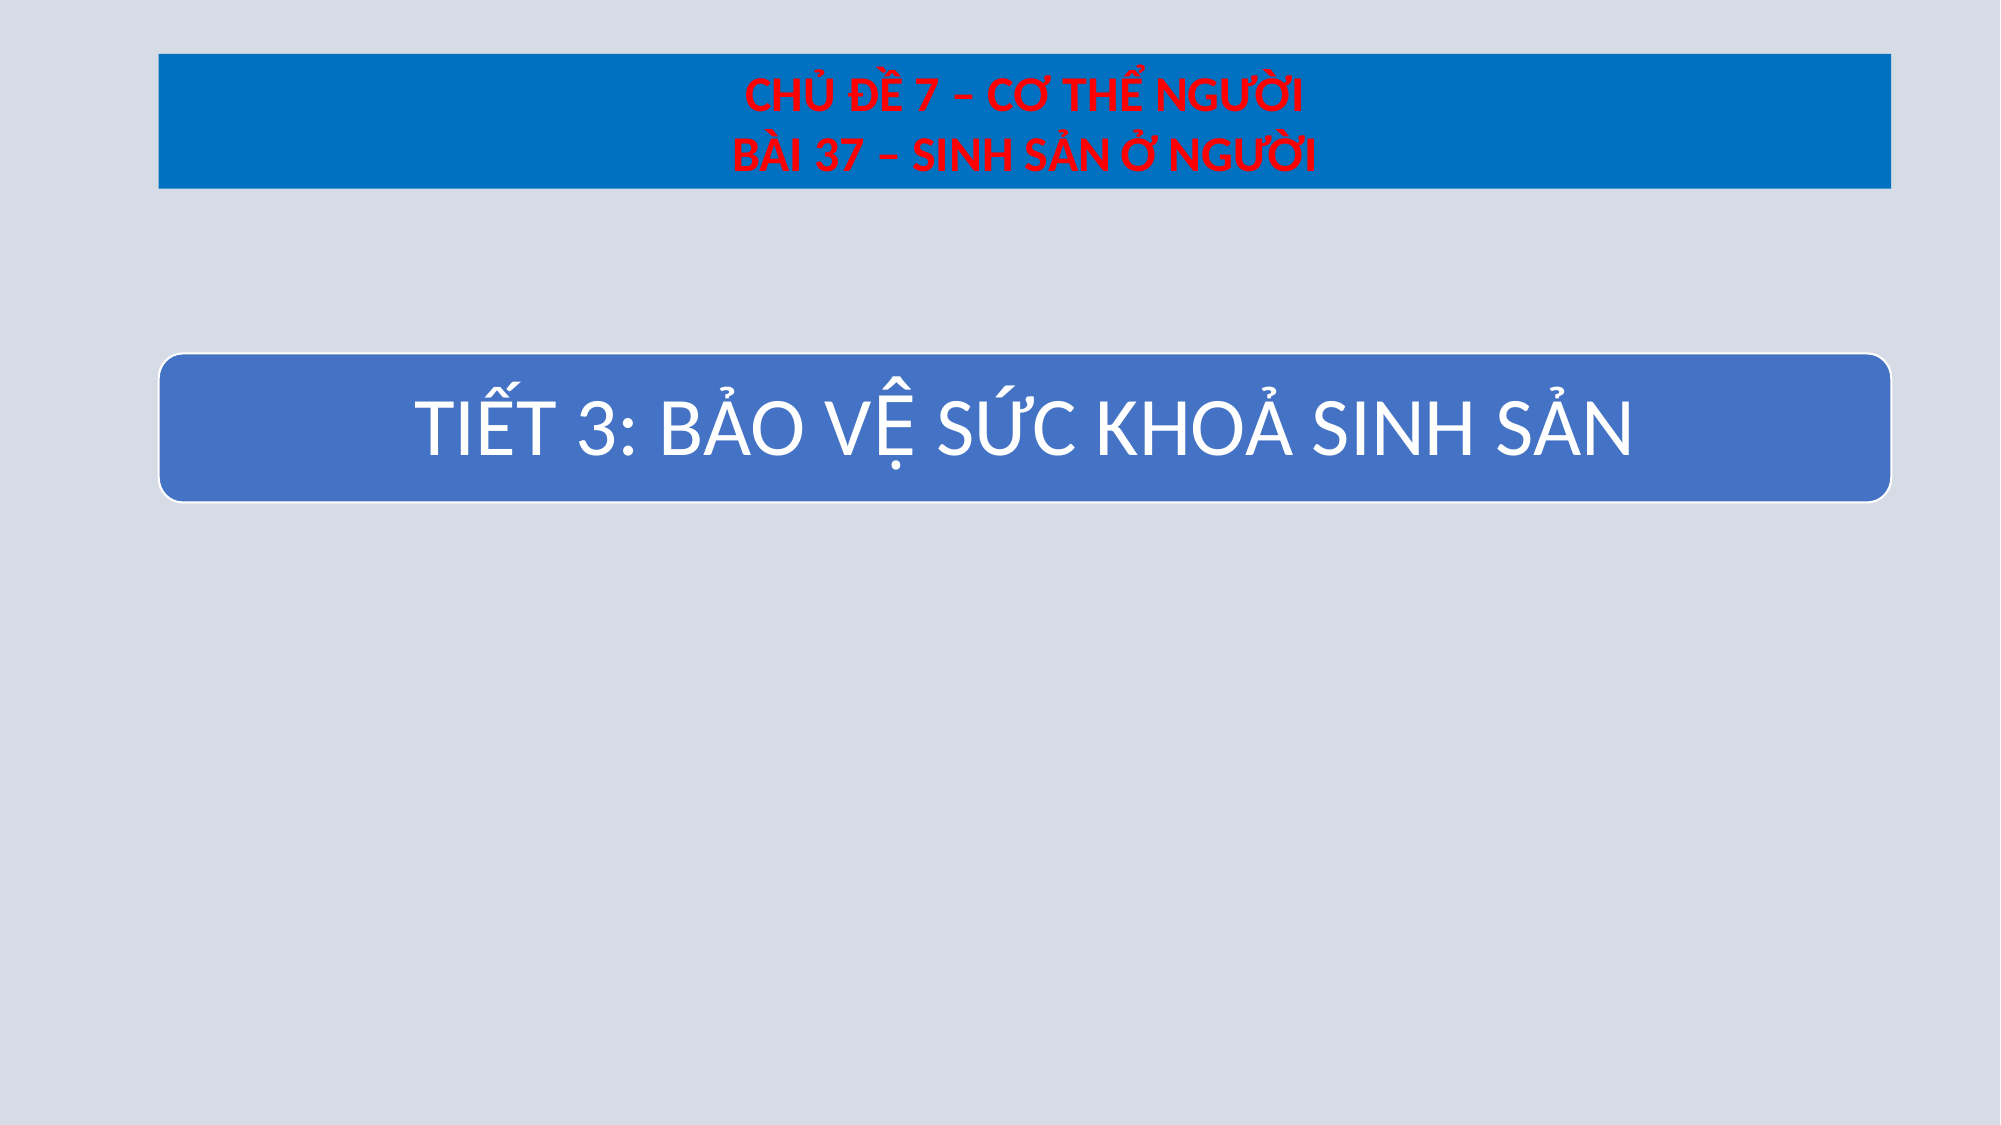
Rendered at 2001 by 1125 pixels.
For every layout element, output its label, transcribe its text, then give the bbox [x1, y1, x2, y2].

text_box TIẾT 3: BẢO VỆ SỨC KHOẢ SINH SẢN [157, 352, 1893, 504]
text_box CHỦ ĐỀ 7 – CƠ THỂ NGƯỜI BÀI 37 – SINH SẢN Ở NGƯỜI [158, 53, 1892, 189]
